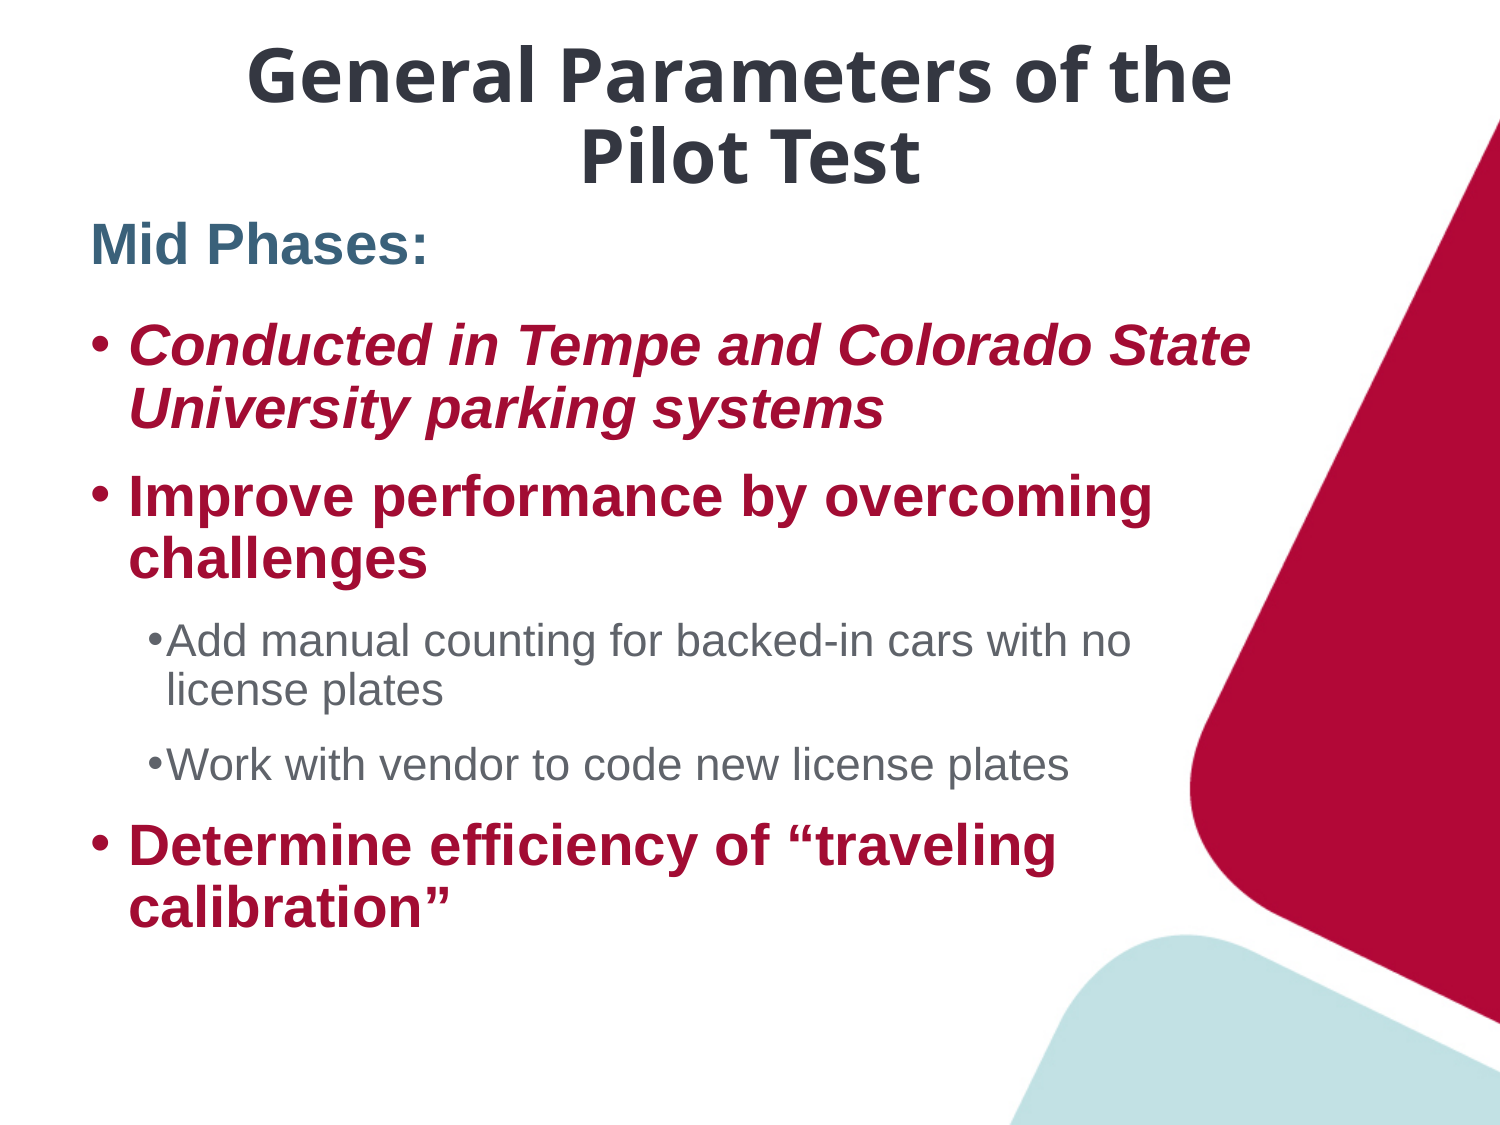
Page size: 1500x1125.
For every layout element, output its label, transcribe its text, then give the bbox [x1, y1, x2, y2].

list Mid Phases: Conducted in Tempe and Colorado State University parking systems Improve performance by overcoming challenges Add manual counting for backed-in cars with no license plates Work with vendor to code new license plates Determine efficiency of “traveling calibration” [75, 207, 1425, 988]
title General Parameters of the Pilot Test [75, 39, 1425, 207]
picture [0, 0, 1500, 1125]
